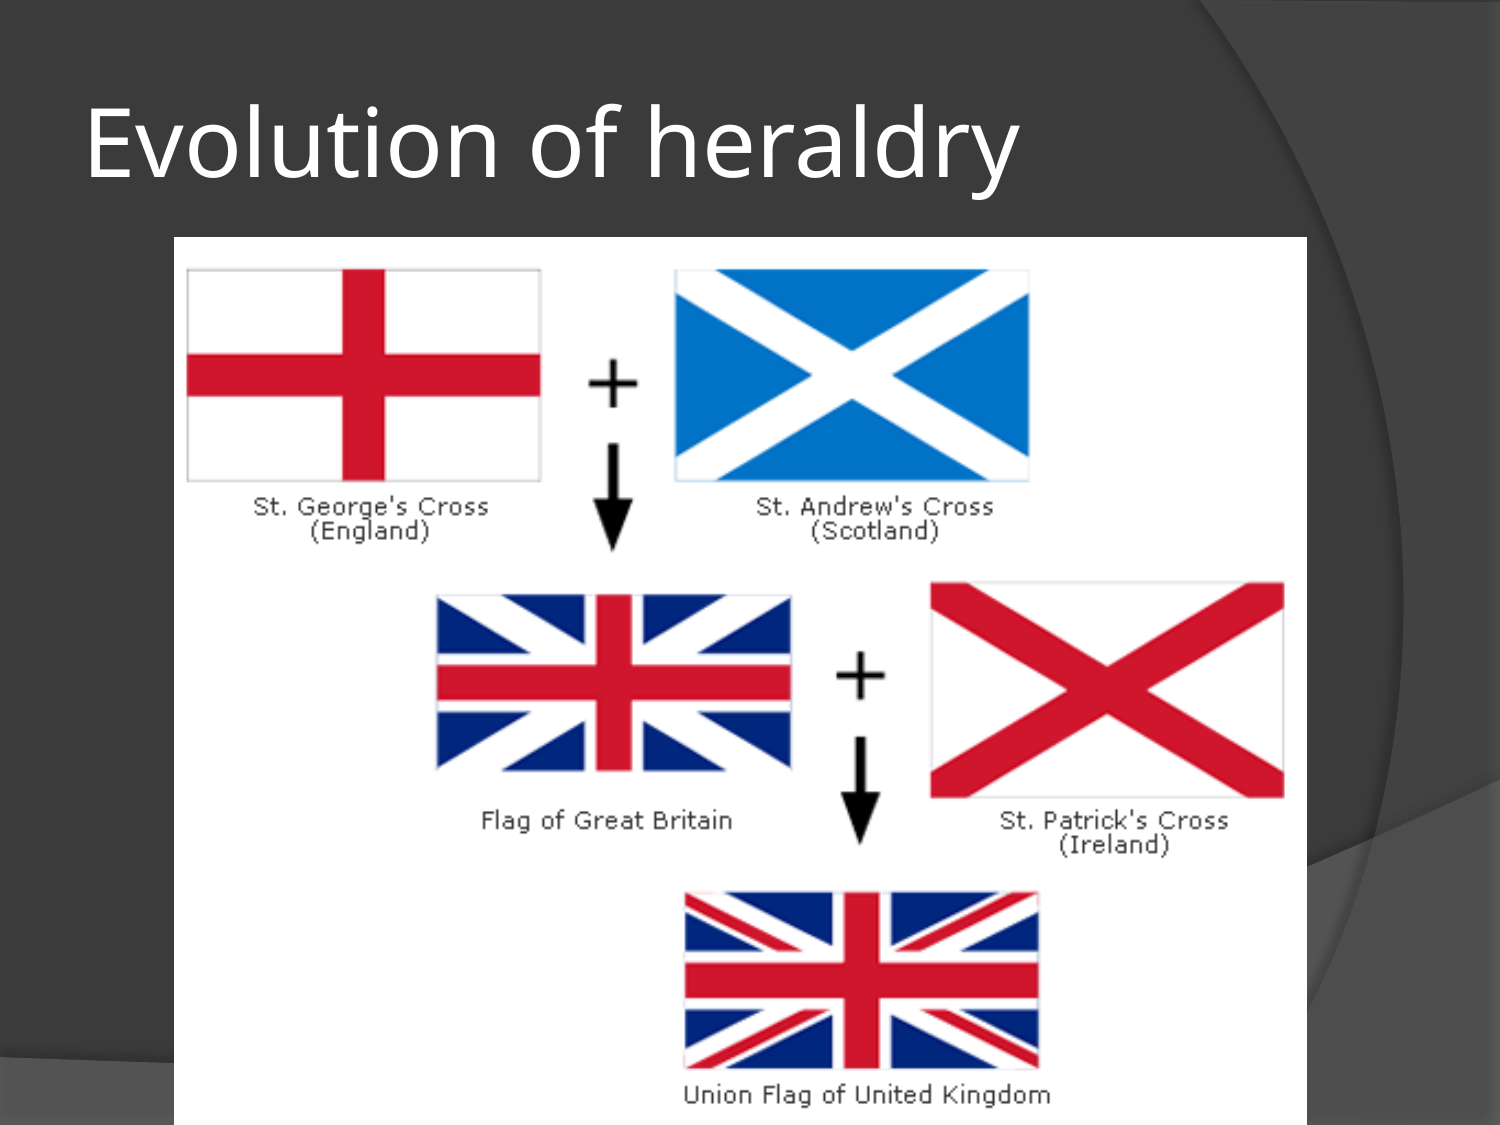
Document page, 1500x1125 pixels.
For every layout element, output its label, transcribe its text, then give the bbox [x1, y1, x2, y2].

title Evolution of heraldry [75, 45, 1300, 233]
picture [174, 237, 1307, 1125]
